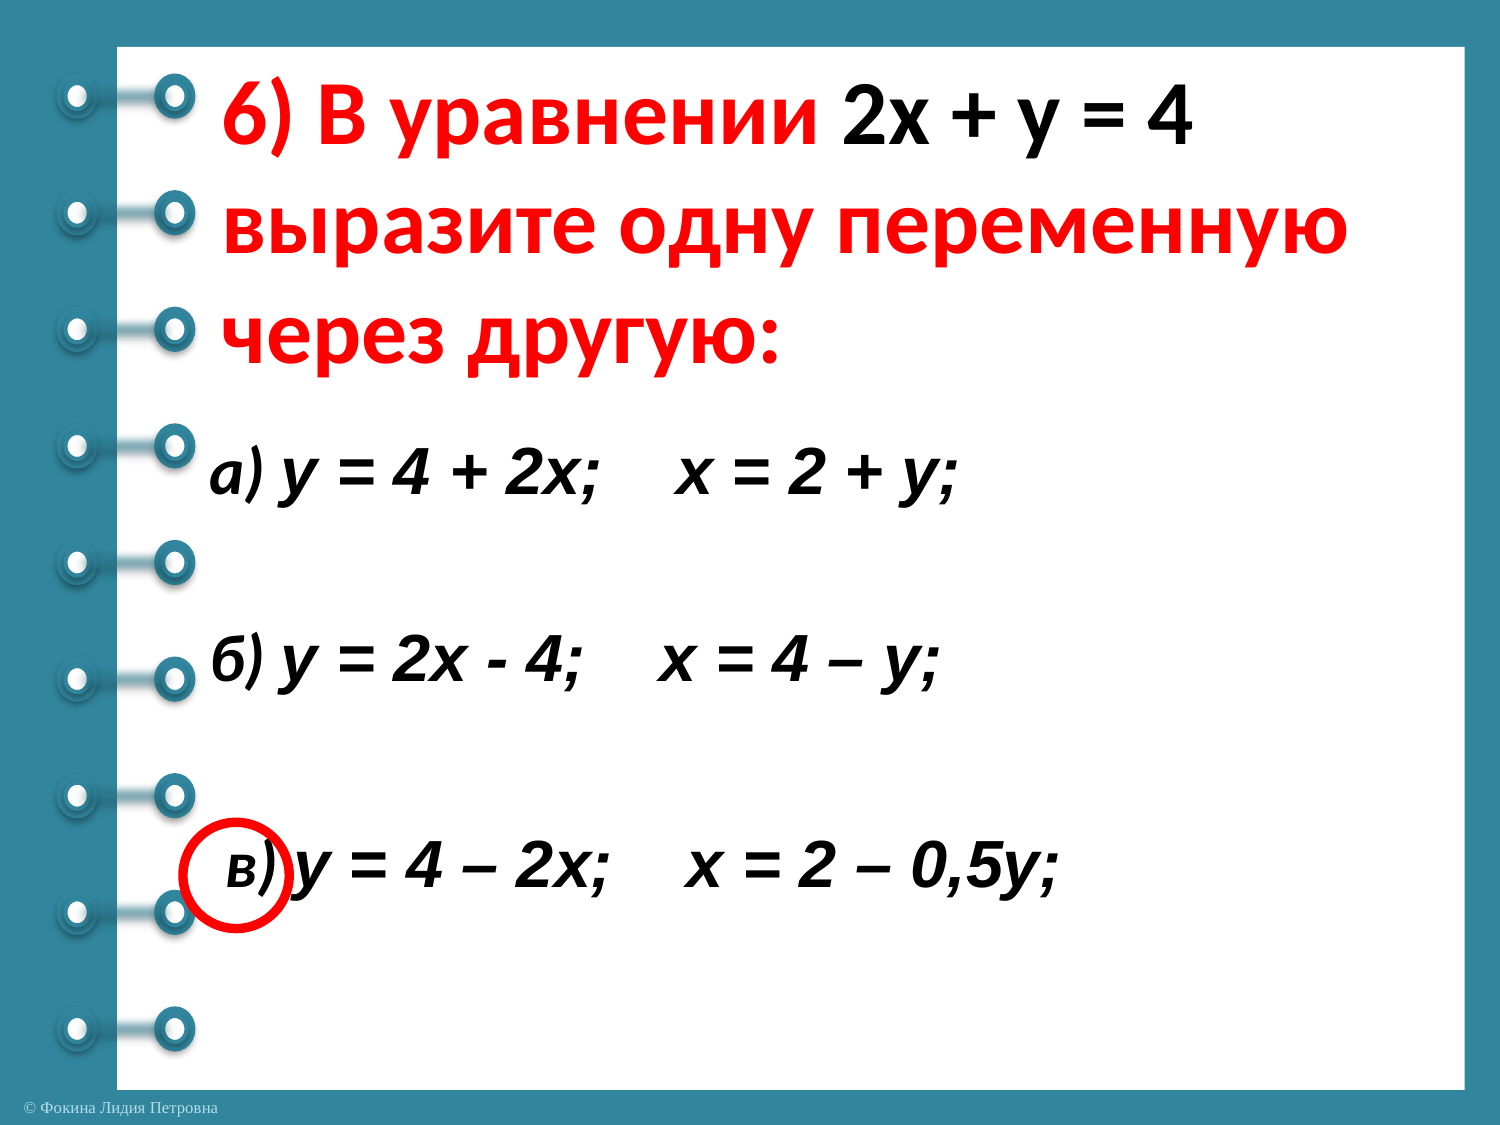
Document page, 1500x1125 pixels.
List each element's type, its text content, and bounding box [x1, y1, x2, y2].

list а) у = 4 + 2х; х = 2 + у; б) у = 2х - 4; х = 4 – у; в) у = 4 – 2х; х = 2 – 0,5у; [194, 420, 1425, 1005]
title 6) В уравнении 2х + у = 4 выразите одну переменную через другую: [206, 45, 1459, 233]
text_box [180, 820, 292, 931]
